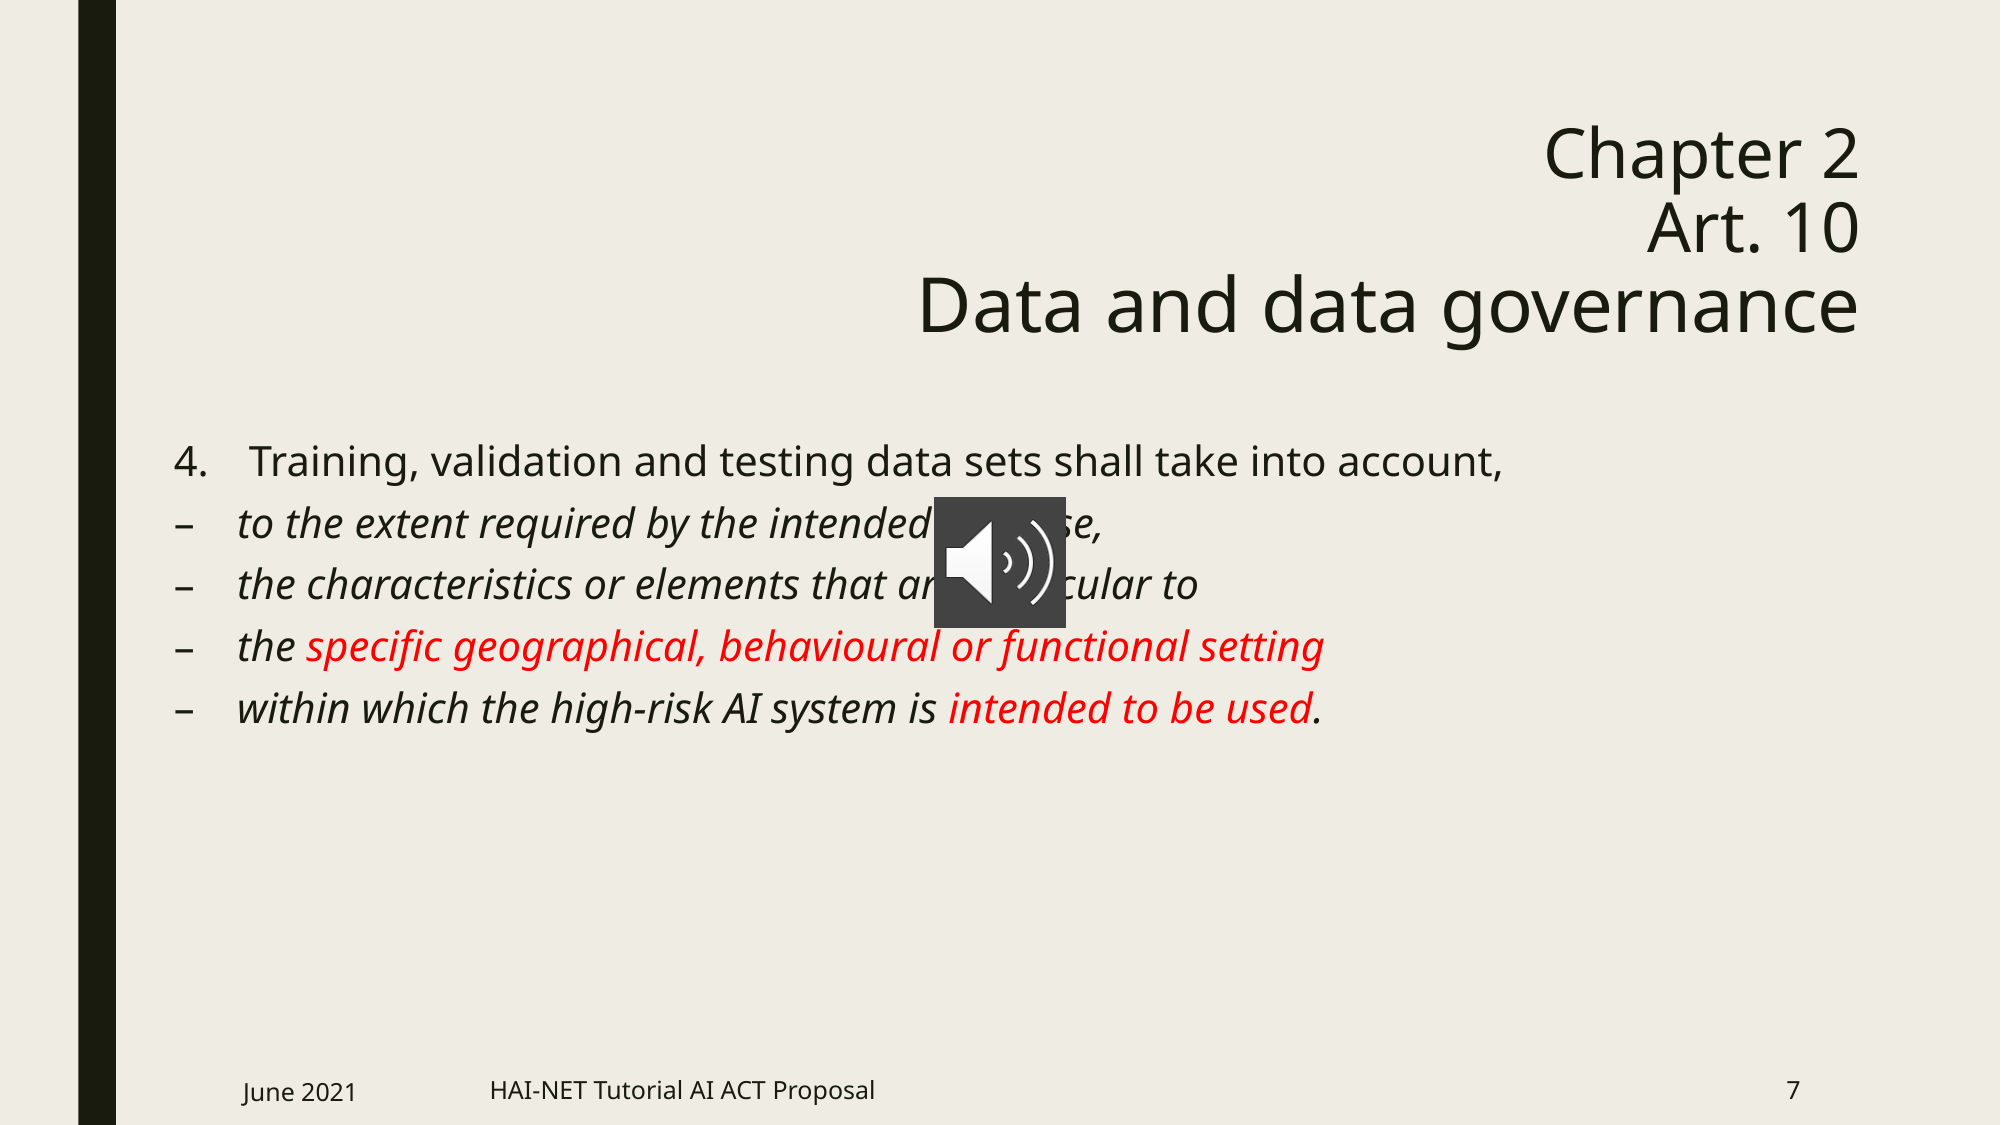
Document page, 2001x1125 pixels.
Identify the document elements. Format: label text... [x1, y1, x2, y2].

picture [933, 495, 1067, 630]
slide_number 7 [1553, 1058, 1816, 1125]
list Training, validation and testing data sets shall take into account, to the extent required by the intended purpose, the characteristics or elements that are particular to the specific geographical, behavioural or functional setting within which the high-risk AI system is intended to be used. [159, 356, 1876, 1059]
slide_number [228, 1058, 426, 1125]
footer HAI-NET Tutorial AI ACT Proposal [474, 1058, 1505, 1125]
title Chapter 2 Art. 10 Data and data governance [225, 112, 1876, 356]
